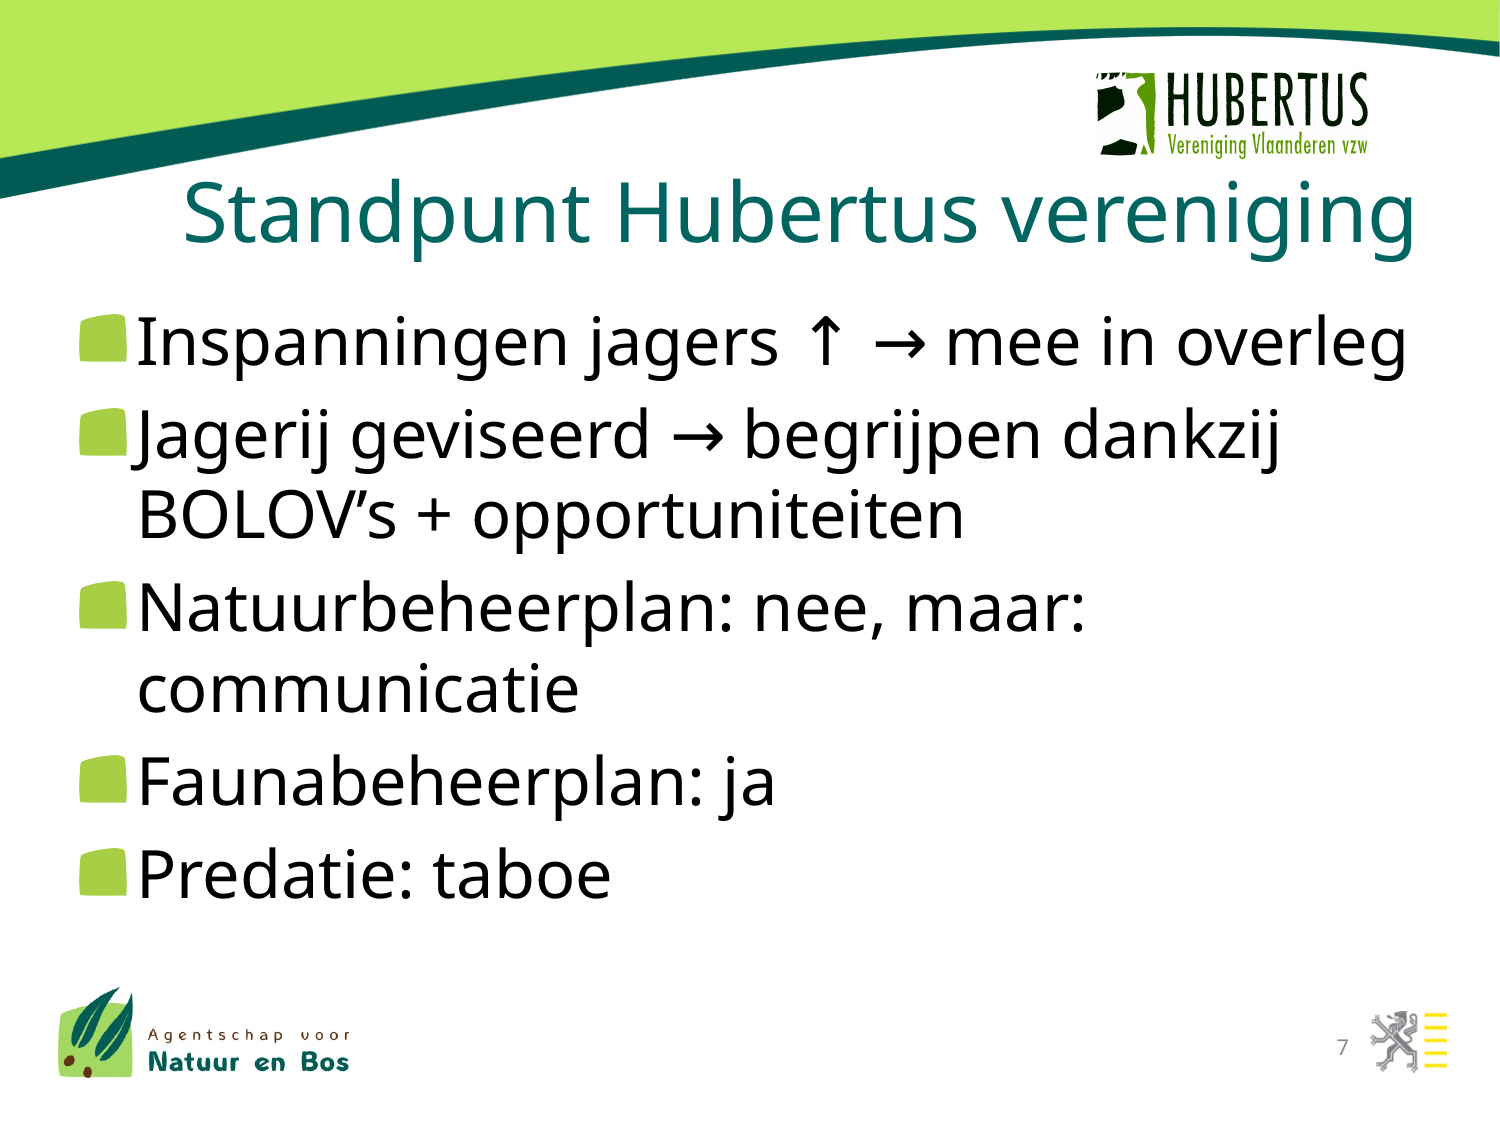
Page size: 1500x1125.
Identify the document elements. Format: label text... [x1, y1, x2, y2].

picture [58, 987, 349, 1078]
list Inspanningen jagers ↑ → mee in overleg Jagerij geviseerd → begrijpen dankzij BOLOV’s + opportuniteiten Natuurbeheerplan: nee, maar: communicatie Faunabeheerplan: ja Predatie: taboe [64, 290, 1436, 1005]
picture [79, 314, 127, 362]
picture [0, 0, 1500, 199]
slide_number 7 [1279, 1010, 1365, 1071]
picture [79, 755, 127, 803]
picture [1364, 1011, 1447, 1073]
picture [79, 581, 127, 629]
picture [79, 408, 127, 456]
picture [79, 848, 127, 896]
title Standpunt Hubertus vereniging [64, 79, 1436, 268]
